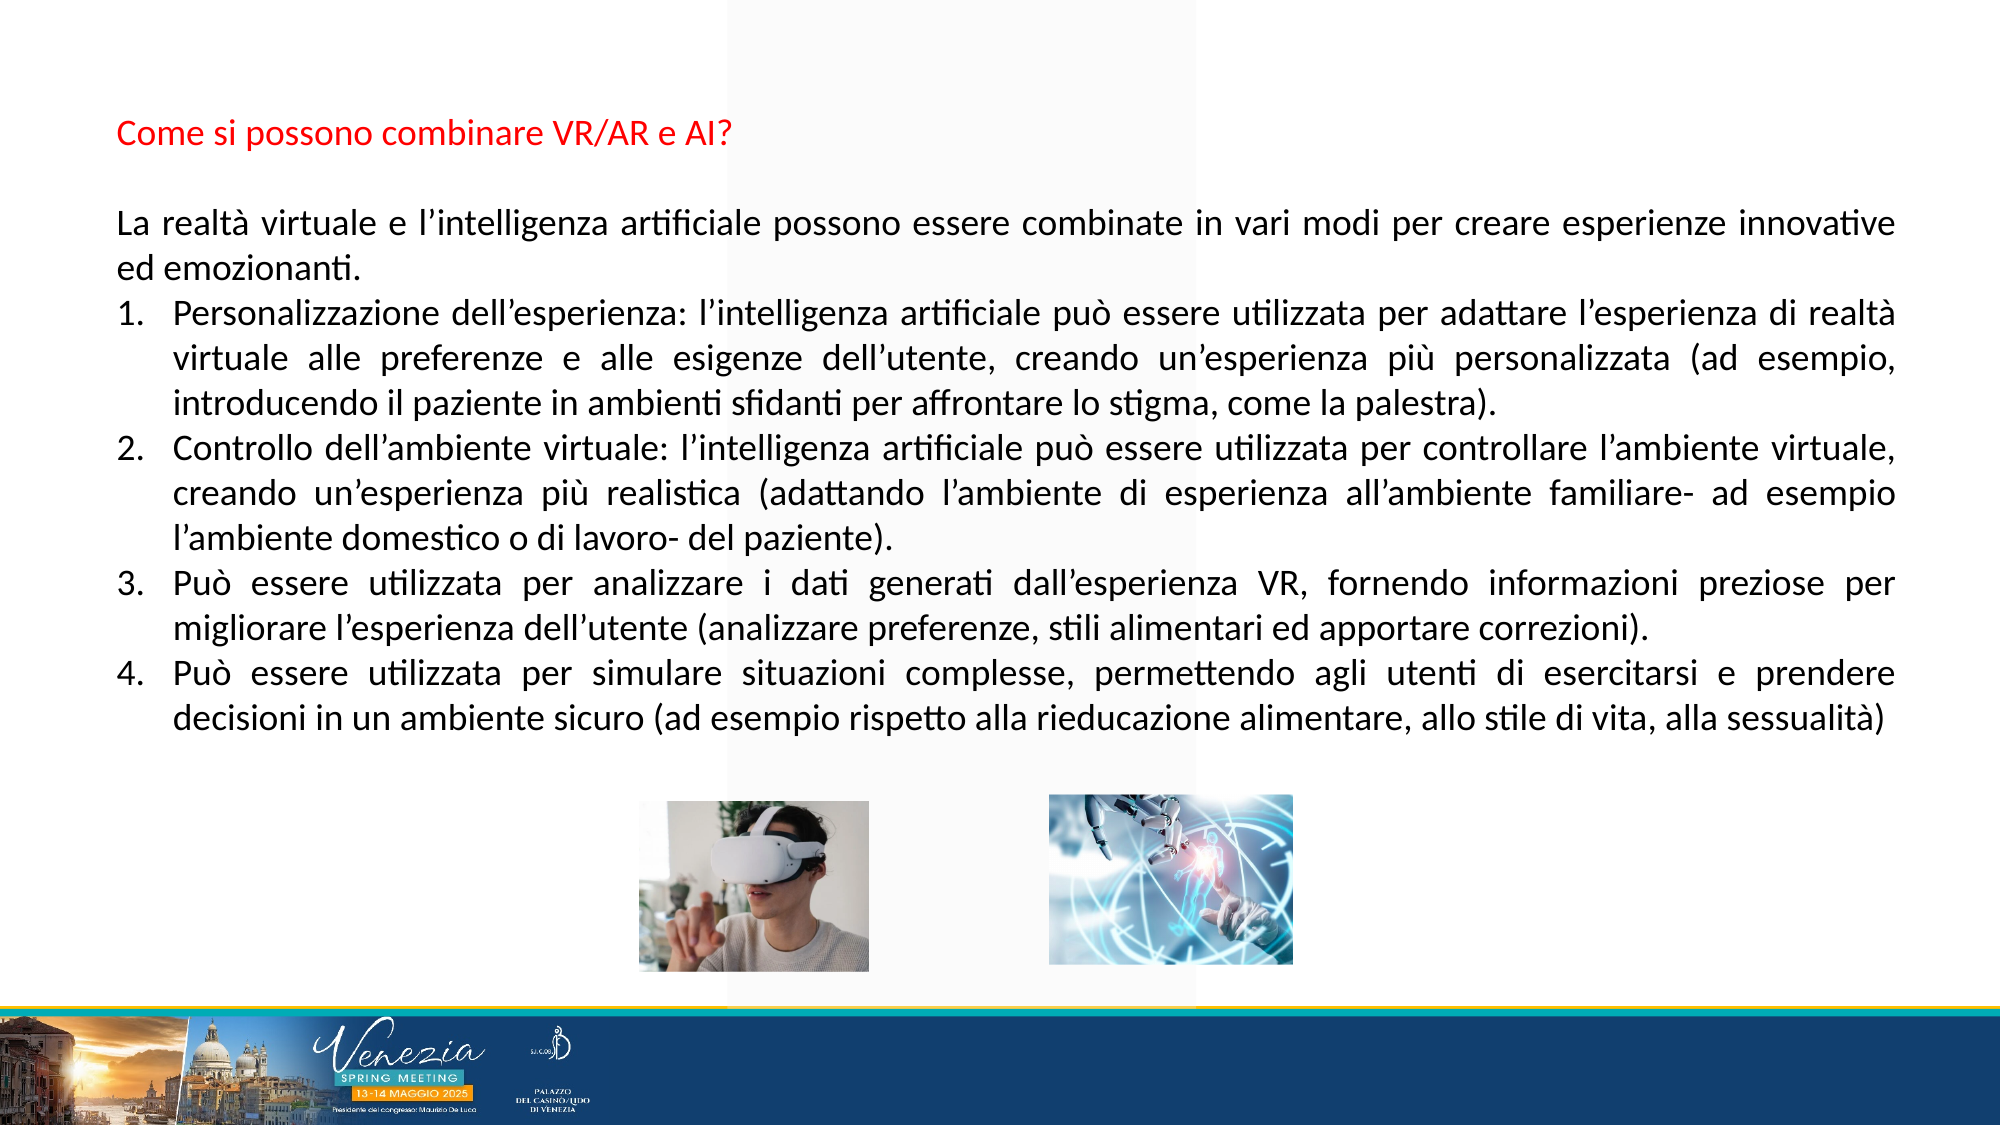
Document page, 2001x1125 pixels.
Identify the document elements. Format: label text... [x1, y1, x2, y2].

picture [638, 800, 870, 972]
picture [1048, 794, 1293, 966]
picture [0, 1017, 609, 1125]
text_box Come si possono combinare VR/AR e AI? La realtà virtuale e l’intelligenza artificiale possono essere combinate in vari modi per creare esperienze innovative ed emozionanti. Personalizzazione dell’esperienza: l’intelligenza artificiale può essere utilizzata per adattare l’esperienza di realtà virtuale alle preferenze e alle esigenze dell’utente, creando un’esperienza più personalizzata (ad esempio, introducendo il paziente in ambienti sfidanti per affrontare lo stigma, come la palestra). Controllo dell’ambiente virtuale: l’intelligenza artificiale può essere utilizzata per controllare l’ambiente virtuale, creando un’esperienza più realistica (adattando l’ambiente di esperienza all’ambiente familiare- ad esempio l’ambiente domestico o di lavoro- del paziente). Può essere utilizzata per analizzare i dati generati dall’esperienza VR, fornendo informazioni preziose per migliorare l’esperienza dell’utente (analizzare preferenze, stili alimentari ed apportare correzioni). Può essere utilizzata per simulare situazioni complesse, permettendo agli utenti di esercitarsi e prendere decisioni in un ambiente sicuro (ad esempio rispetto alla rieducazione alimentare, allo stile di vita, alla sessualità) [101, 100, 1913, 746]
